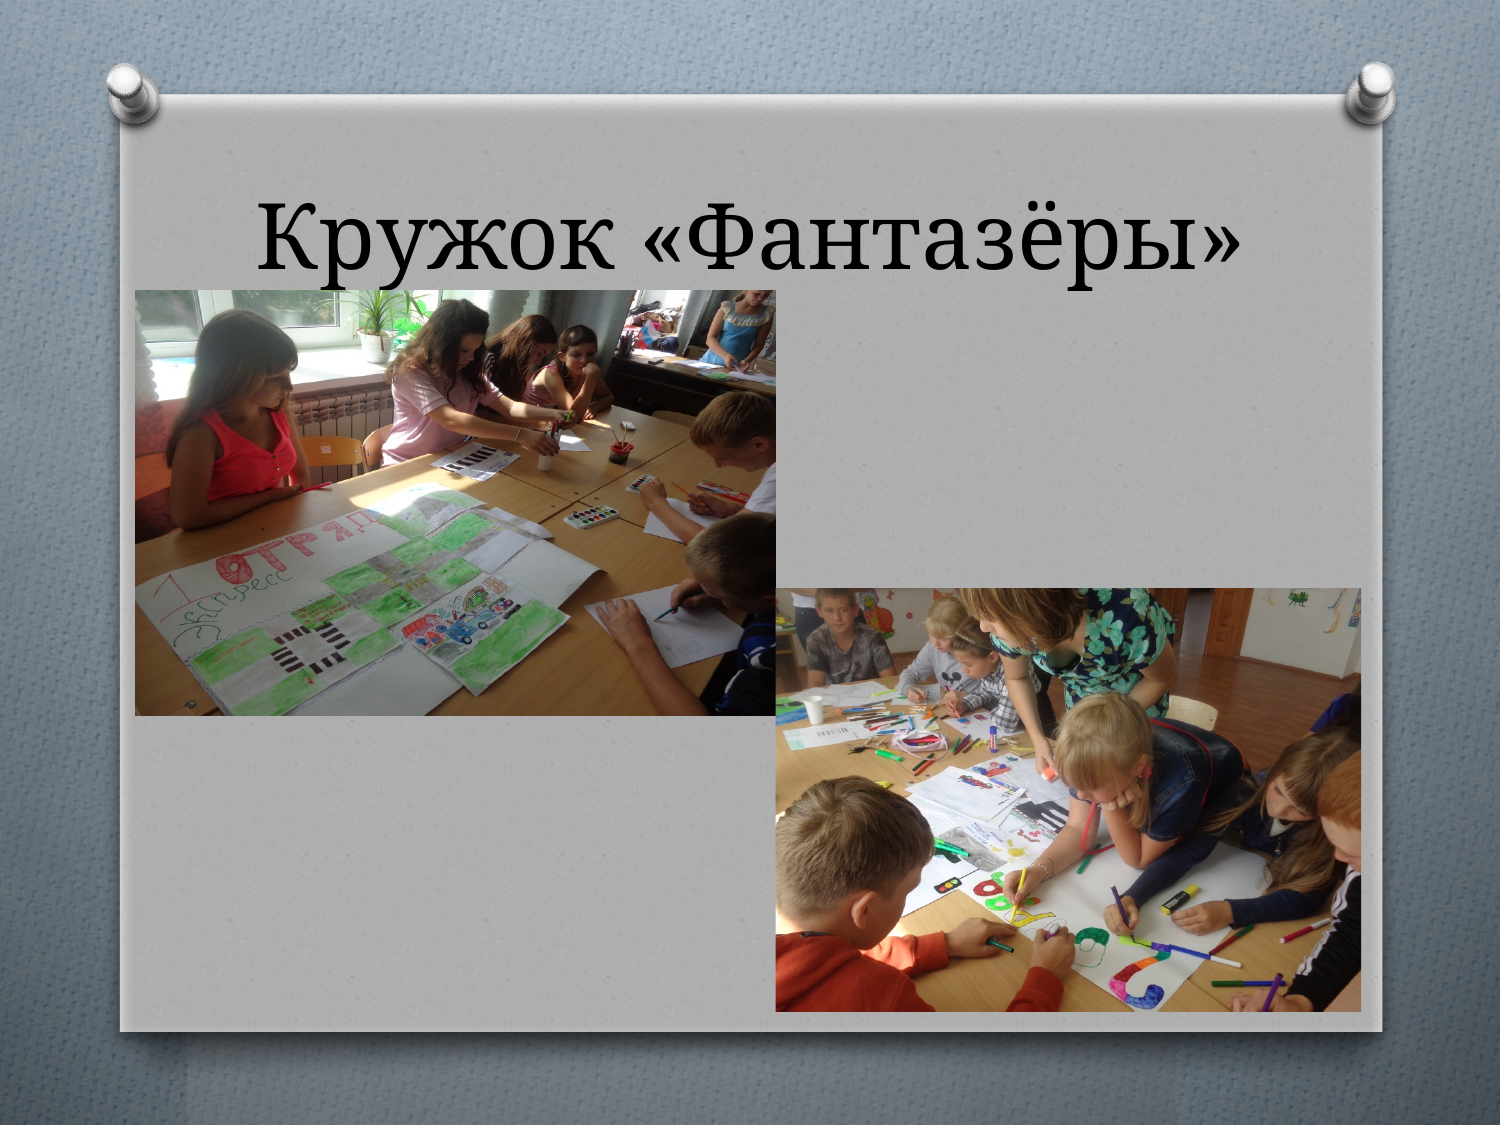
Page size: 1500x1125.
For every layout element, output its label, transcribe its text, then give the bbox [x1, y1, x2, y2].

picture [75, 29, 198, 153]
title Кружок «Фантазёры» [179, 134, 1323, 332]
picture [1317, 35, 1439, 156]
picture [135, 290, 1362, 1012]
